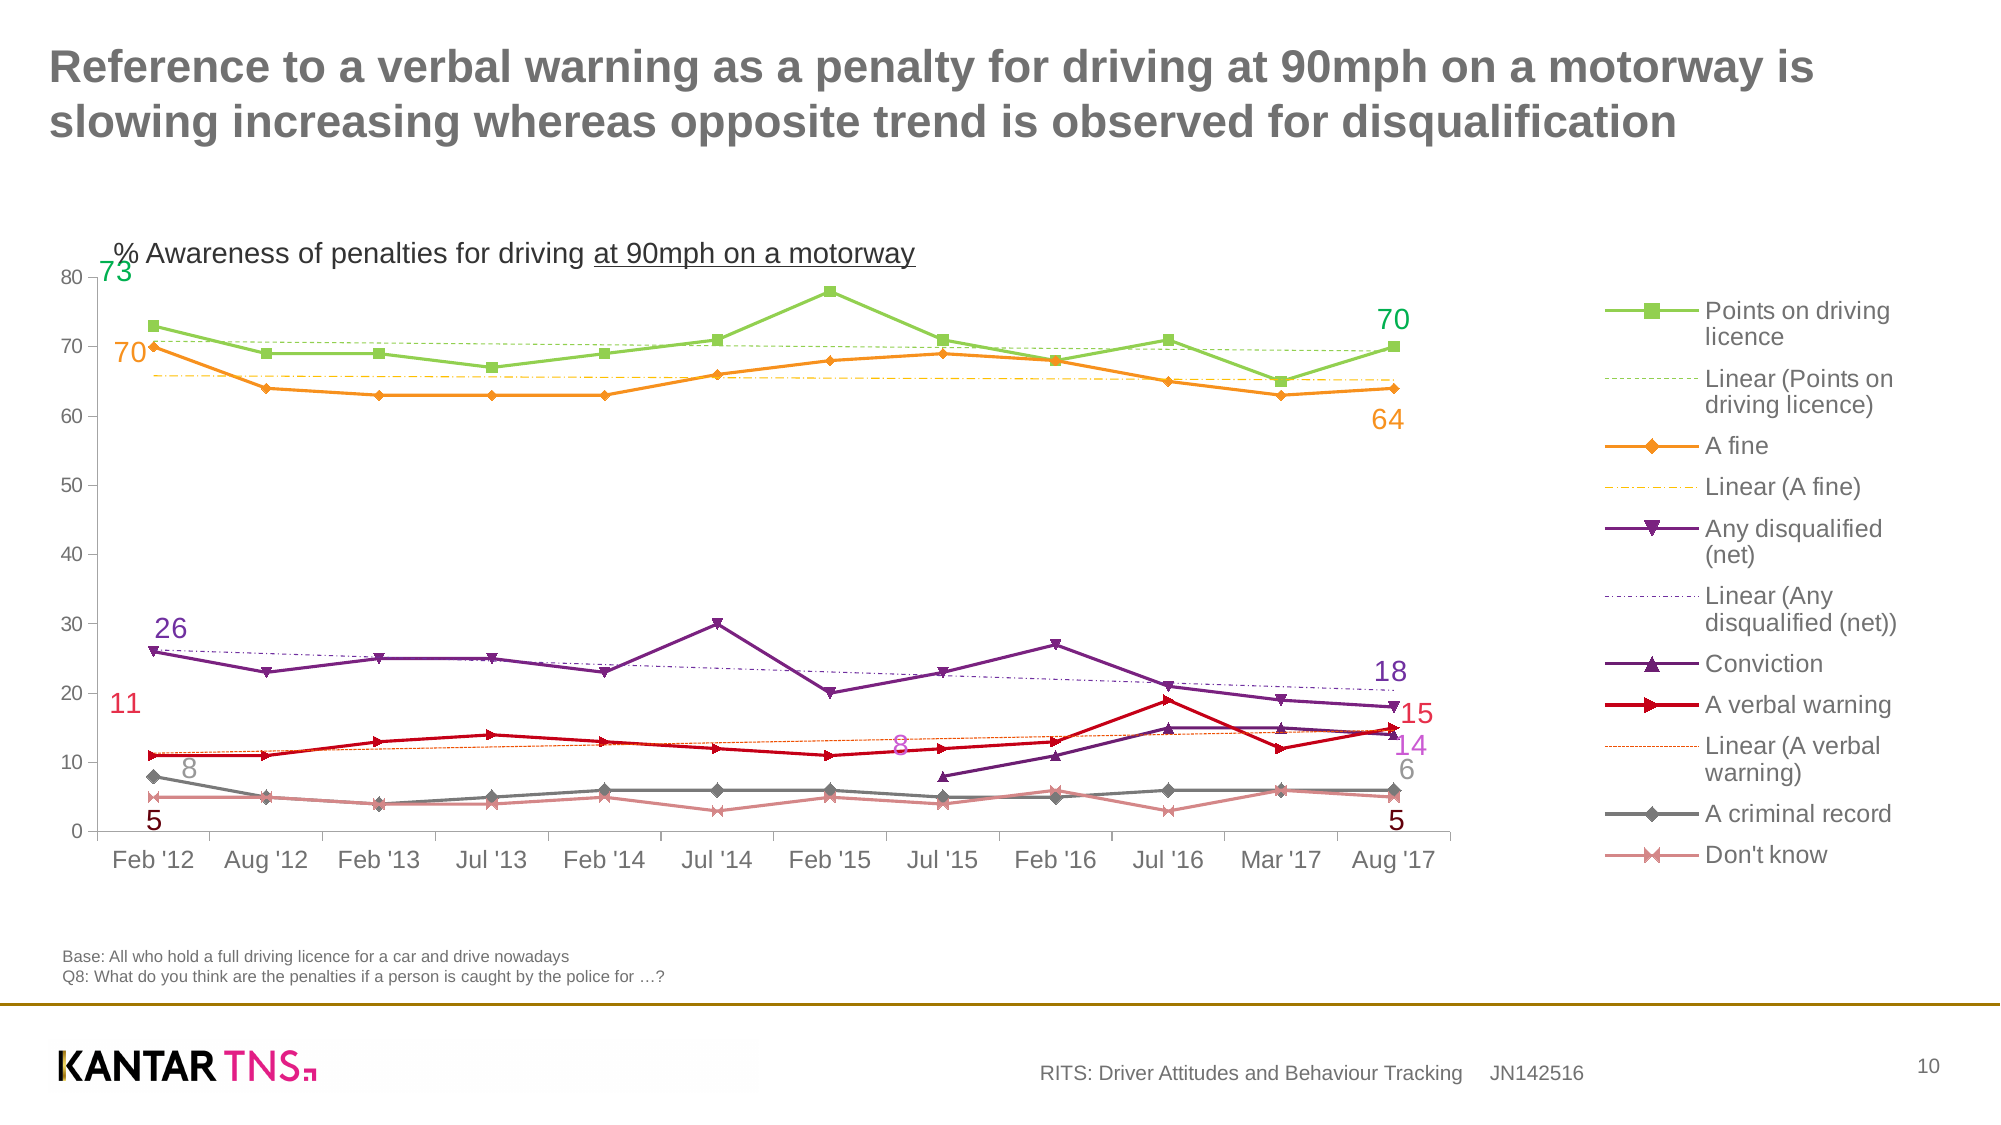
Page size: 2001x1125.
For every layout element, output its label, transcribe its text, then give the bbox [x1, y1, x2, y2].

chart [0, 198, 2000, 1004]
slide_number 10 [1780, 1048, 1941, 1082]
picture [48, 1039, 759, 1093]
text_box Reference to a verbal warning as a penalty for driving at 90mph on a motorway is slowing increasing whereas opposite trend is observed for disqualification [3, 2, 2000, 137]
